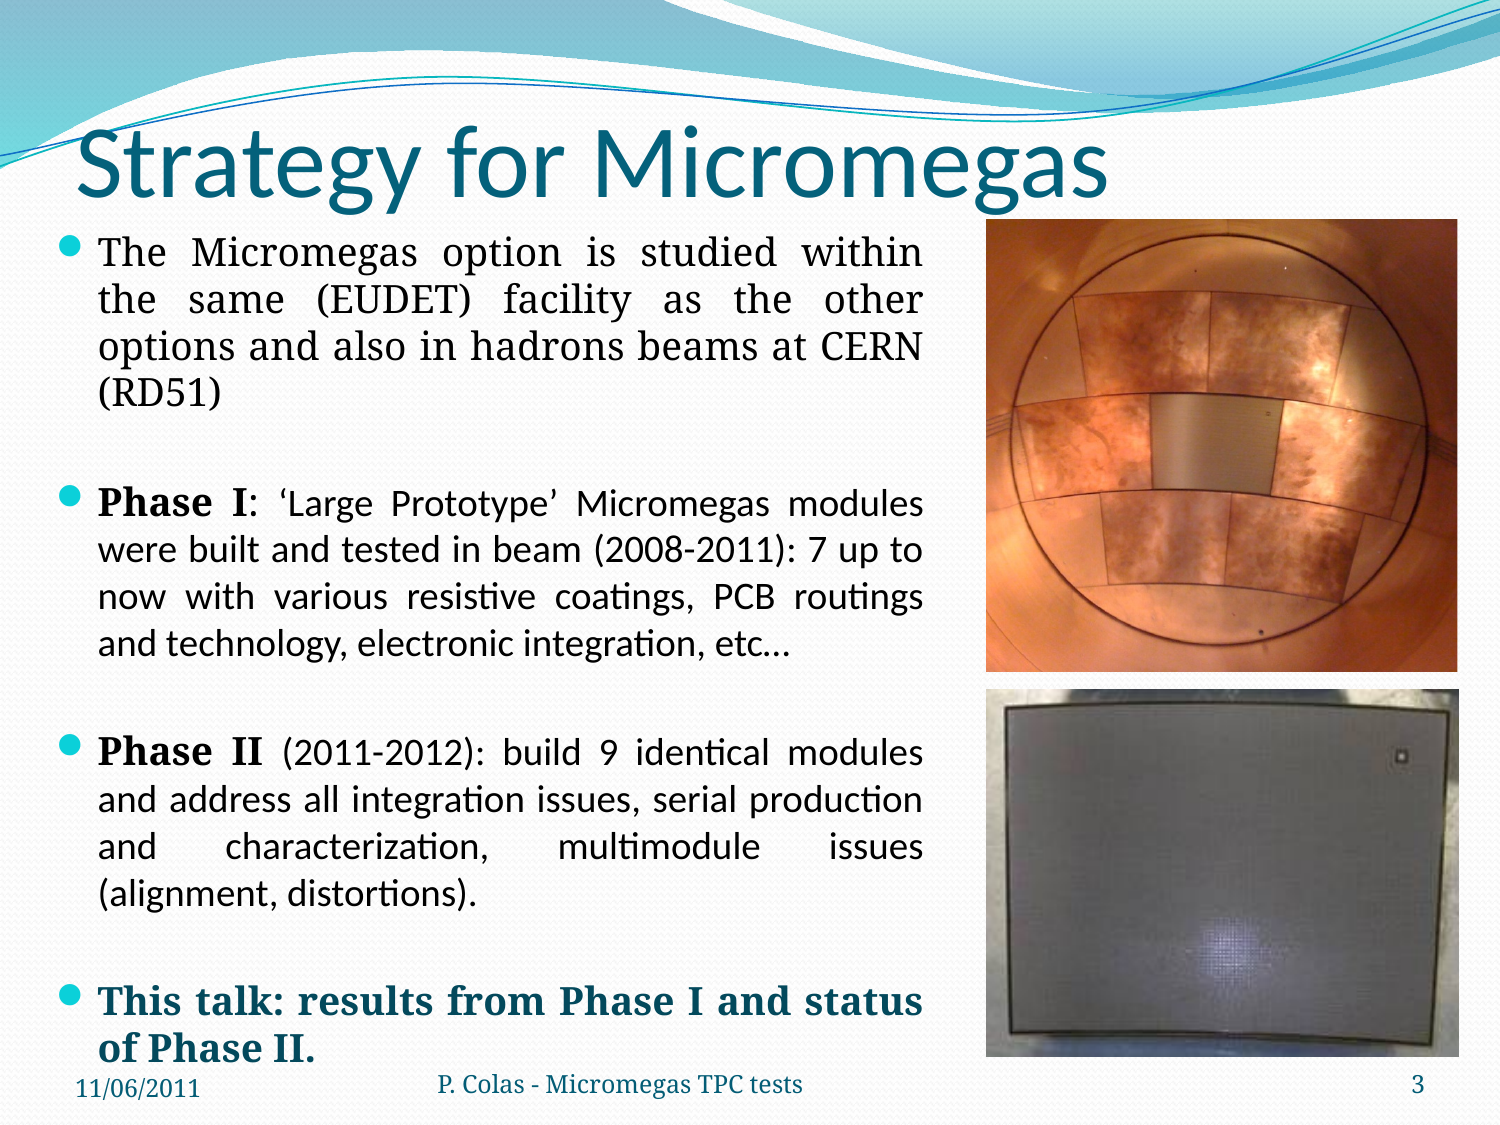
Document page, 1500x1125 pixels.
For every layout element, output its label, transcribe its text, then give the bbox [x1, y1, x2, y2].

picture [985, 688, 1459, 1057]
footer P. Colas - Micromegas TPC tests [437, 1042, 988, 1103]
title Strategy for Micromegas [75, 78, 1425, 219]
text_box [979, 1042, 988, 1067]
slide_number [75, 1042, 425, 1103]
slide_number 3 [1299, 1069, 1425, 1103]
list The Micromegas option is studied within the same (EUDET) facility as the other options and also in hadrons beams at CERN (RD51) Phase I: ‘Large Prototype’ Micromegas modules were built and tested in beam (2008-2011): 7 up to now with various resistive coatings, PCB routings and technology, electronic integration, etc… Phase II (2011-2012): build 9 identical modules and address all integration issues, serial production and characterization, multimodule issues (alignment, distortions). This talk: results from Phase I and status of Phase II. [41, 219, 939, 1083]
picture [985, 219, 1458, 672]
